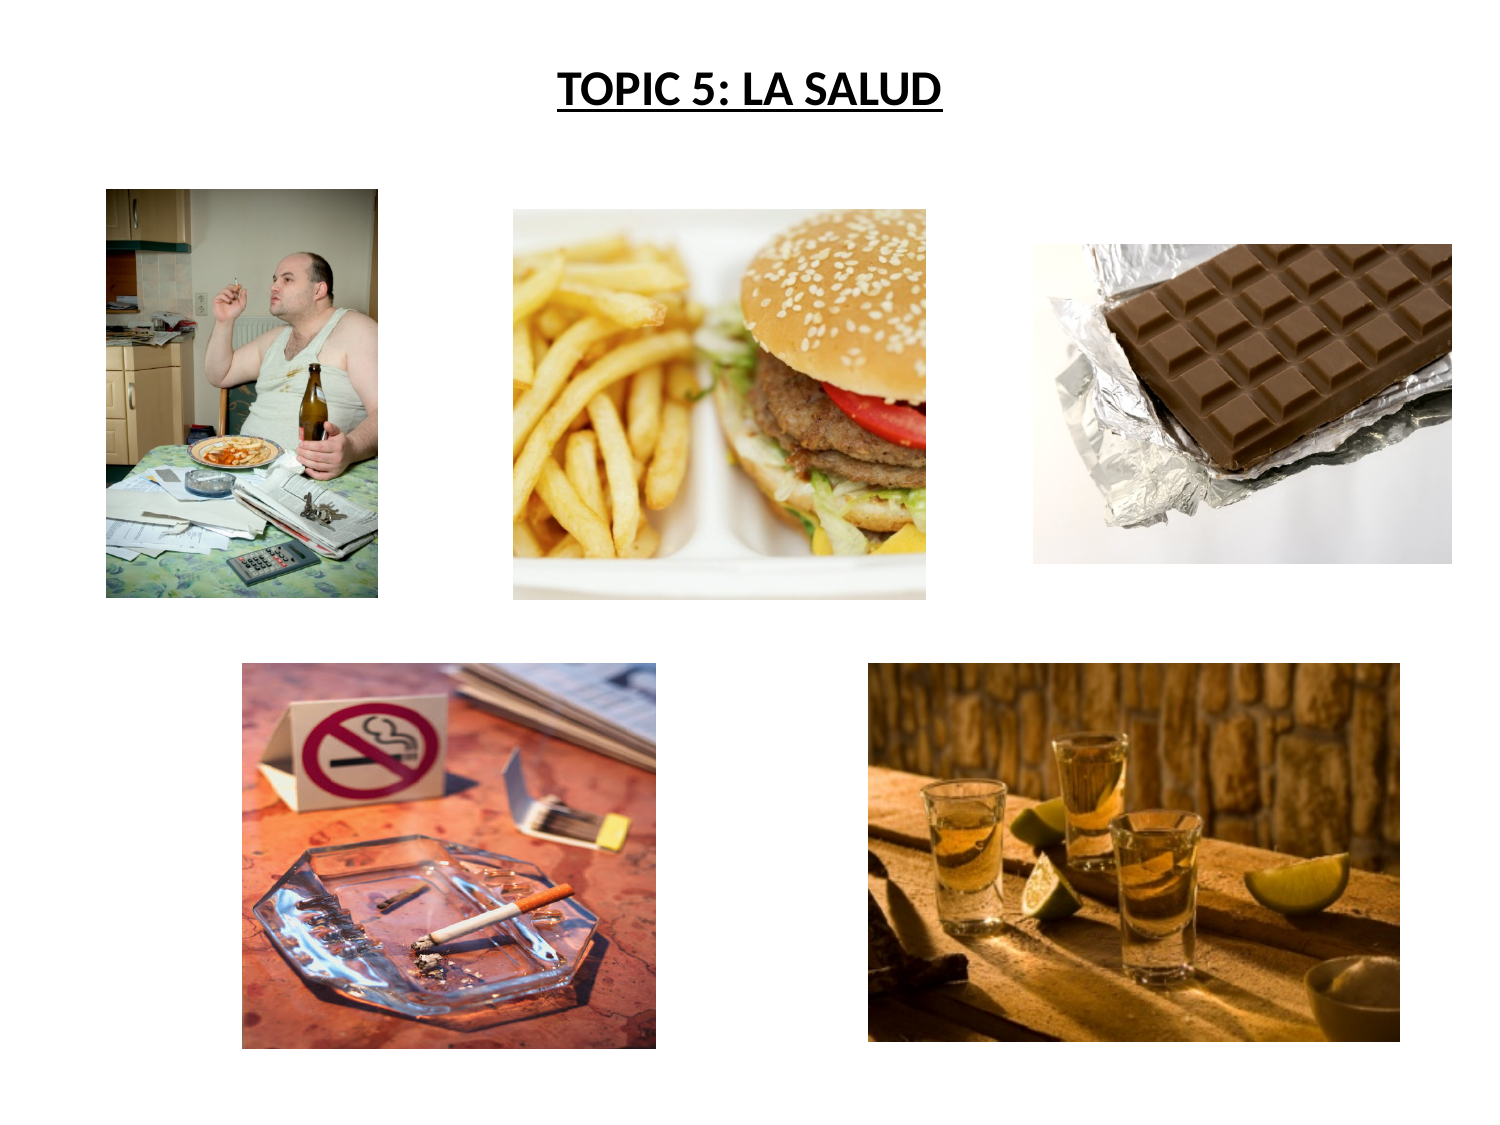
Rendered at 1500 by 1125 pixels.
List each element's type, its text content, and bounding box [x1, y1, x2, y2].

picture [867, 663, 1400, 1043]
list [106, 189, 378, 599]
picture [241, 663, 656, 1050]
picture [513, 209, 927, 600]
title TOPIC 5: LA SALUD [75, 45, 1425, 126]
picture [1033, 244, 1452, 565]
